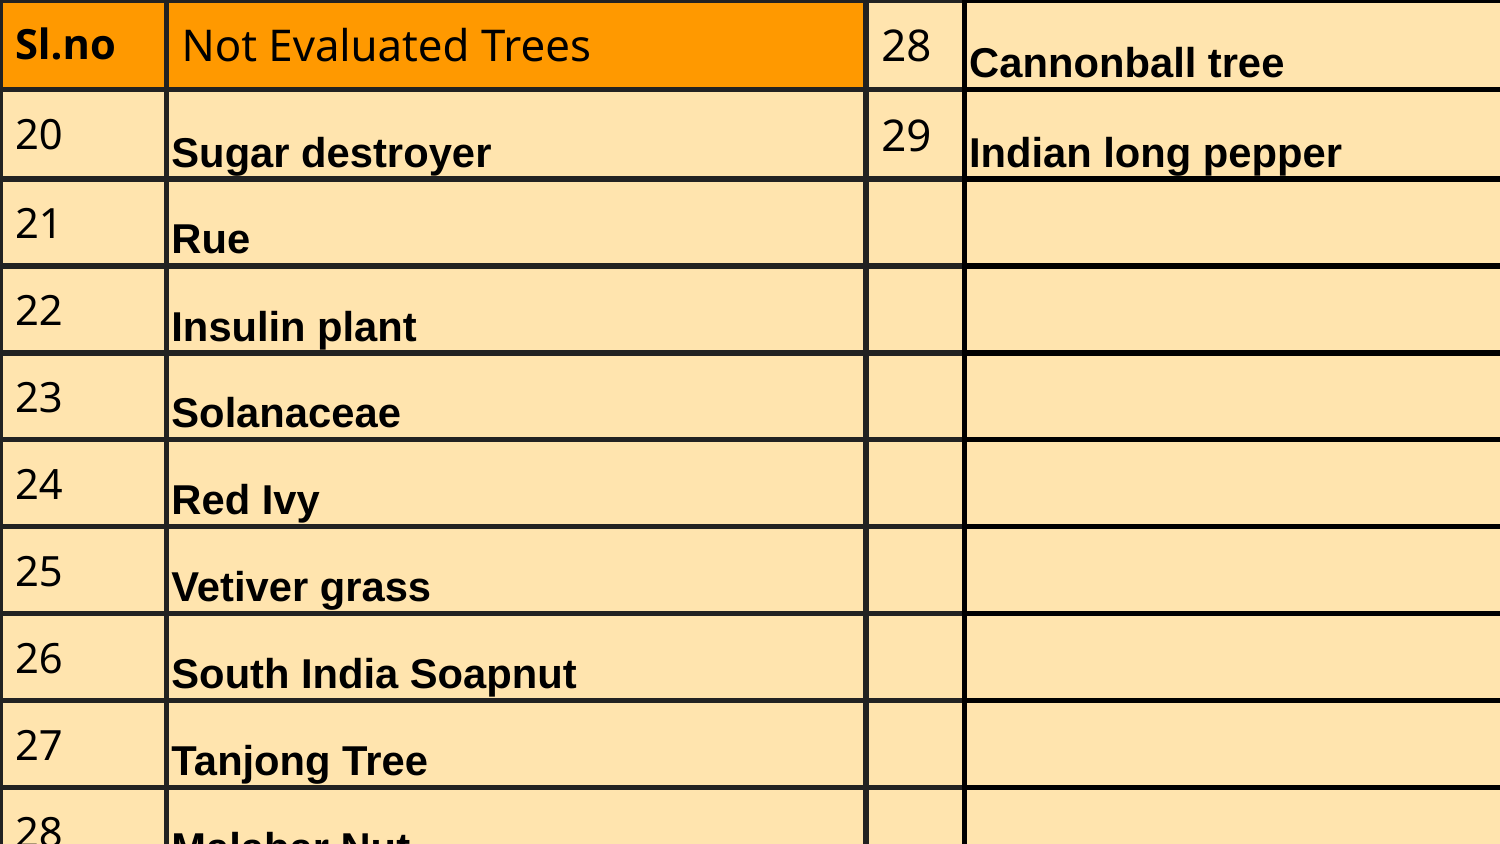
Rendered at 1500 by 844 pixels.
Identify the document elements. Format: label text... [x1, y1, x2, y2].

table_cell [869, 356, 962, 437]
table_cell [869, 442, 962, 524]
table_cell [967, 529, 1500, 611]
table_cell [967, 703, 1500, 785]
table_header Cannonball tree [967, 3, 1500, 87]
table_cell 25 [3, 529, 164, 611]
table_cell [967, 442, 1500, 524]
table_cell [967, 269, 1500, 350]
table_cell Red Ivy [169, 442, 863, 524]
table_cell 26 [3, 616, 164, 698]
table_cell Vetiver grass [169, 529, 863, 611]
table_cell Insulin plant [169, 269, 863, 350]
table_cell [967, 616, 1500, 698]
table_cell [869, 529, 962, 611]
table_header 28 [869, 3, 962, 87]
table_cell [967, 356, 1500, 437]
table_cell [869, 616, 962, 698]
table_cell [869, 269, 962, 350]
table_header Sl.no [3, 3, 164, 87]
table_cell Solanaceae [169, 356, 863, 437]
table_cell Rue [169, 182, 863, 263]
table_cell 27 [3, 703, 164, 785]
table_cell [869, 790, 962, 844]
table_cell Tanjong Tree [169, 703, 863, 785]
table_cell 28 [3, 790, 164, 844]
table_cell South India Soapnut [169, 616, 863, 698]
table_cell 20 [3, 92, 164, 176]
table_cell Malabar Nut [169, 790, 863, 844]
table_cell [967, 182, 1500, 263]
table_cell 21 [3, 182, 164, 263]
table_cell 22 [3, 269, 164, 350]
table_cell 29 [869, 92, 962, 176]
table_cell Indian long pepper [967, 92, 1500, 176]
table_cell 23 [3, 356, 164, 437]
table_header Not Evaluated Trees [169, 3, 863, 87]
table_cell 24 [3, 442, 164, 524]
table_cell [869, 182, 962, 263]
table_cell [869, 703, 962, 785]
table_cell Sugar destroyer [169, 92, 863, 176]
table_cell [967, 790, 1500, 844]
